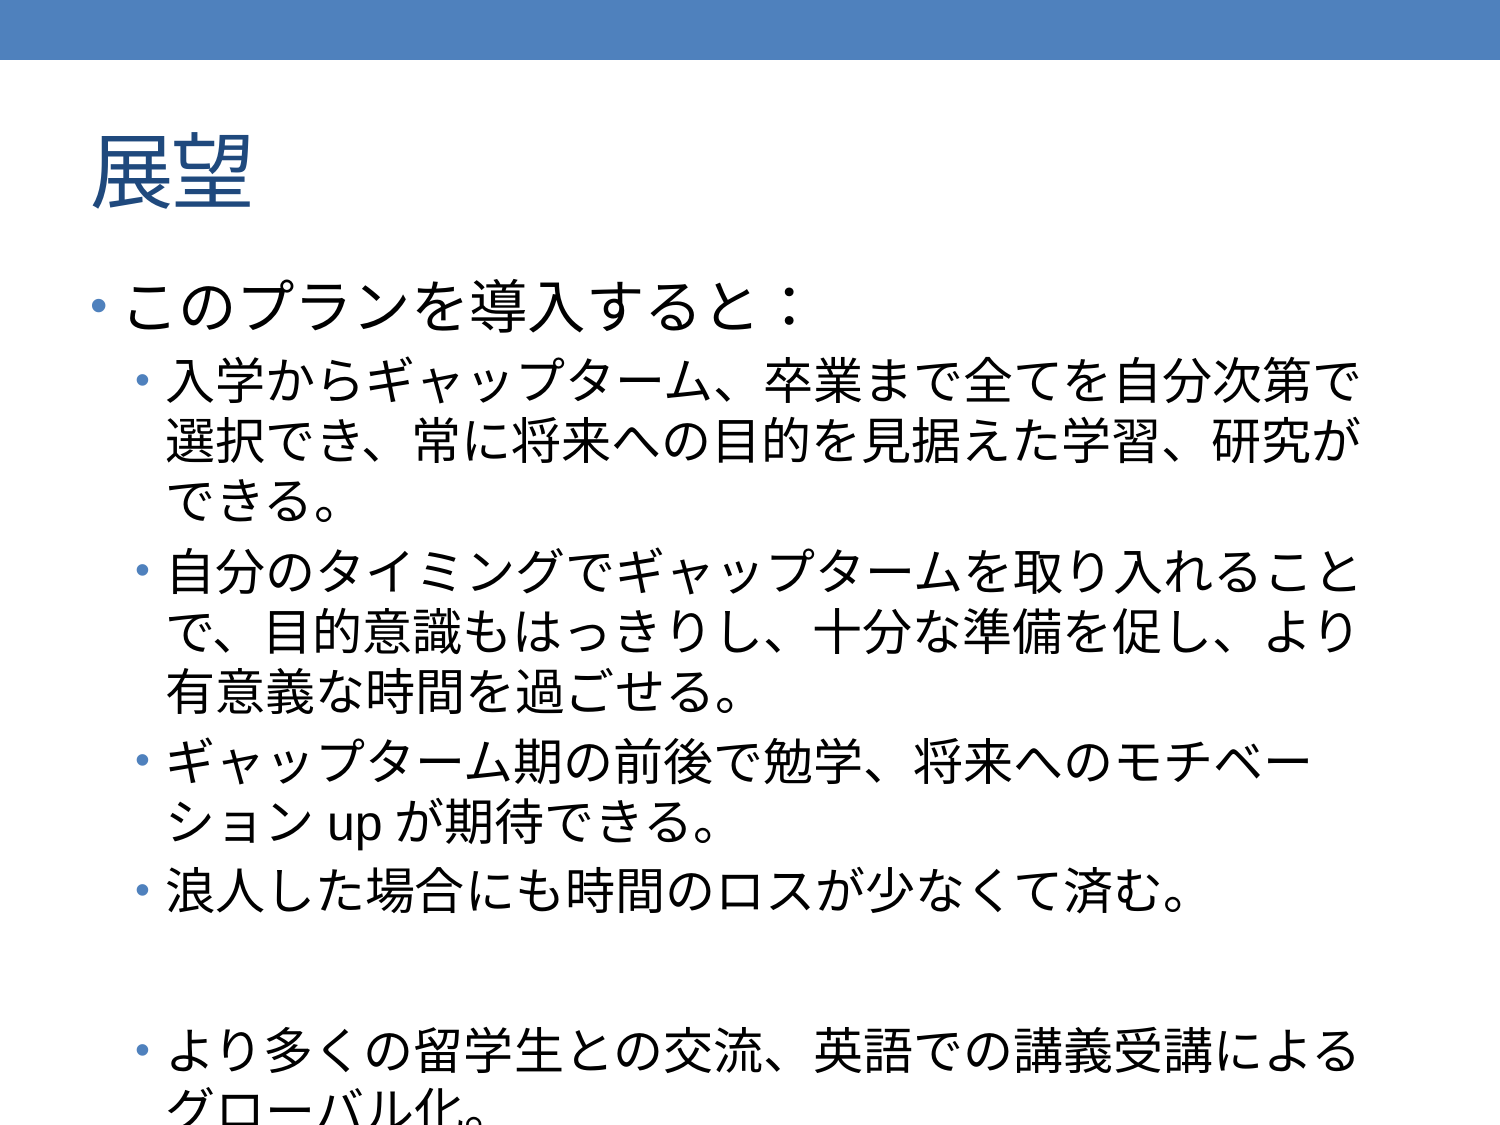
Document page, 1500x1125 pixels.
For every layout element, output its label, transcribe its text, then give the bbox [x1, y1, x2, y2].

list このプランを導入すると： 入学からギャップターム、卒業まで全てを自分次第で選択でき、常に将来への目的を見据えた学習、研究ができる。 自分のタイミングでギャップタームを取り入れることで、目的意識もはっきりし、十分な準備を促し、より有意義な時間を過ごせる。 ギャップターム期の前後で勉学、将来へのモチベーションupが期待できる。 浪人した場合にも時間のロスが少なくて済む。 より多くの留学生との交流、英語での講義受講によるグローバル化。 [75, 262, 1425, 1063]
title 展望 [75, 87, 1425, 250]
